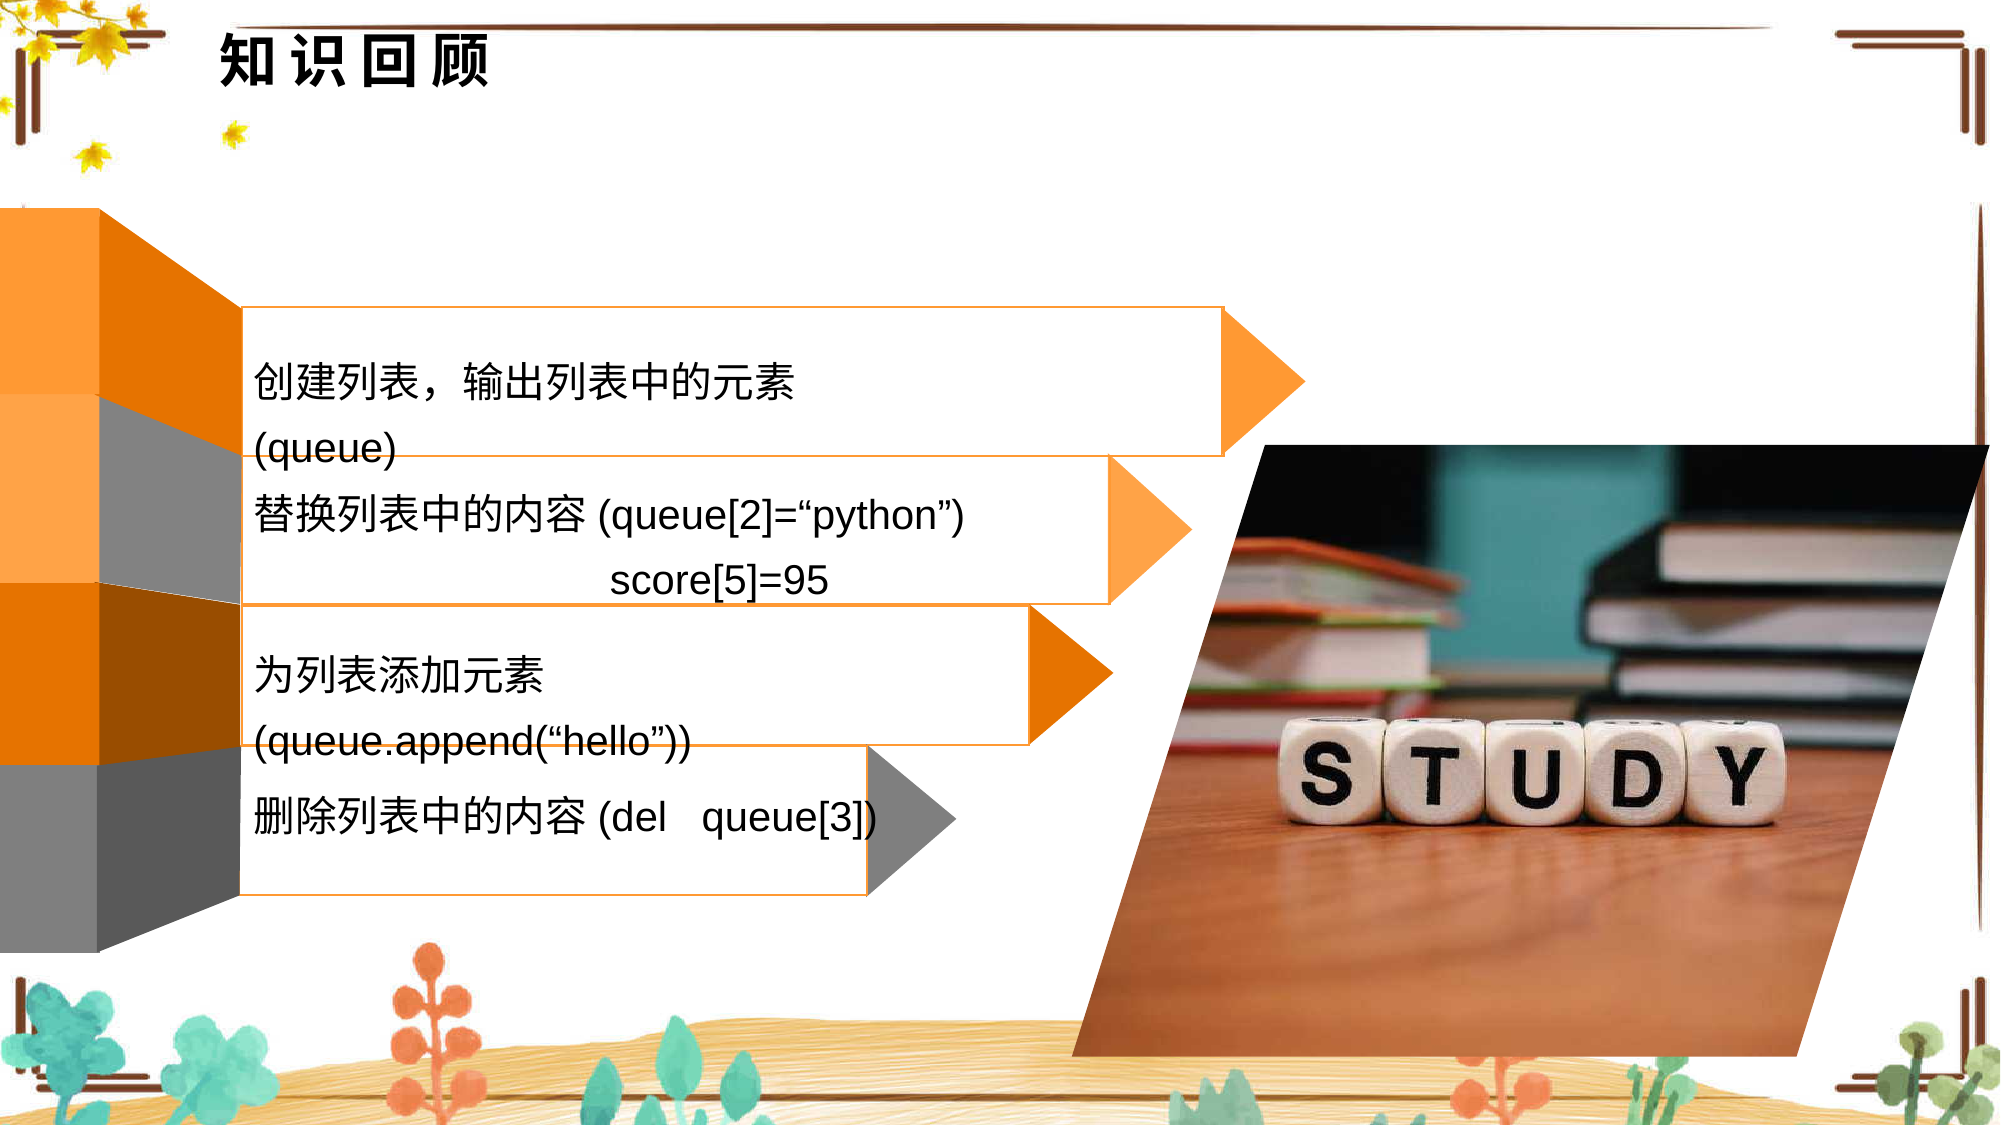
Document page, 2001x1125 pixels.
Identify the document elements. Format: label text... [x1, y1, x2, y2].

picture [0, 0, 2001, 1125]
title 知识回顾 [204, 24, 1706, 123]
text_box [0, 208, 1306, 952]
